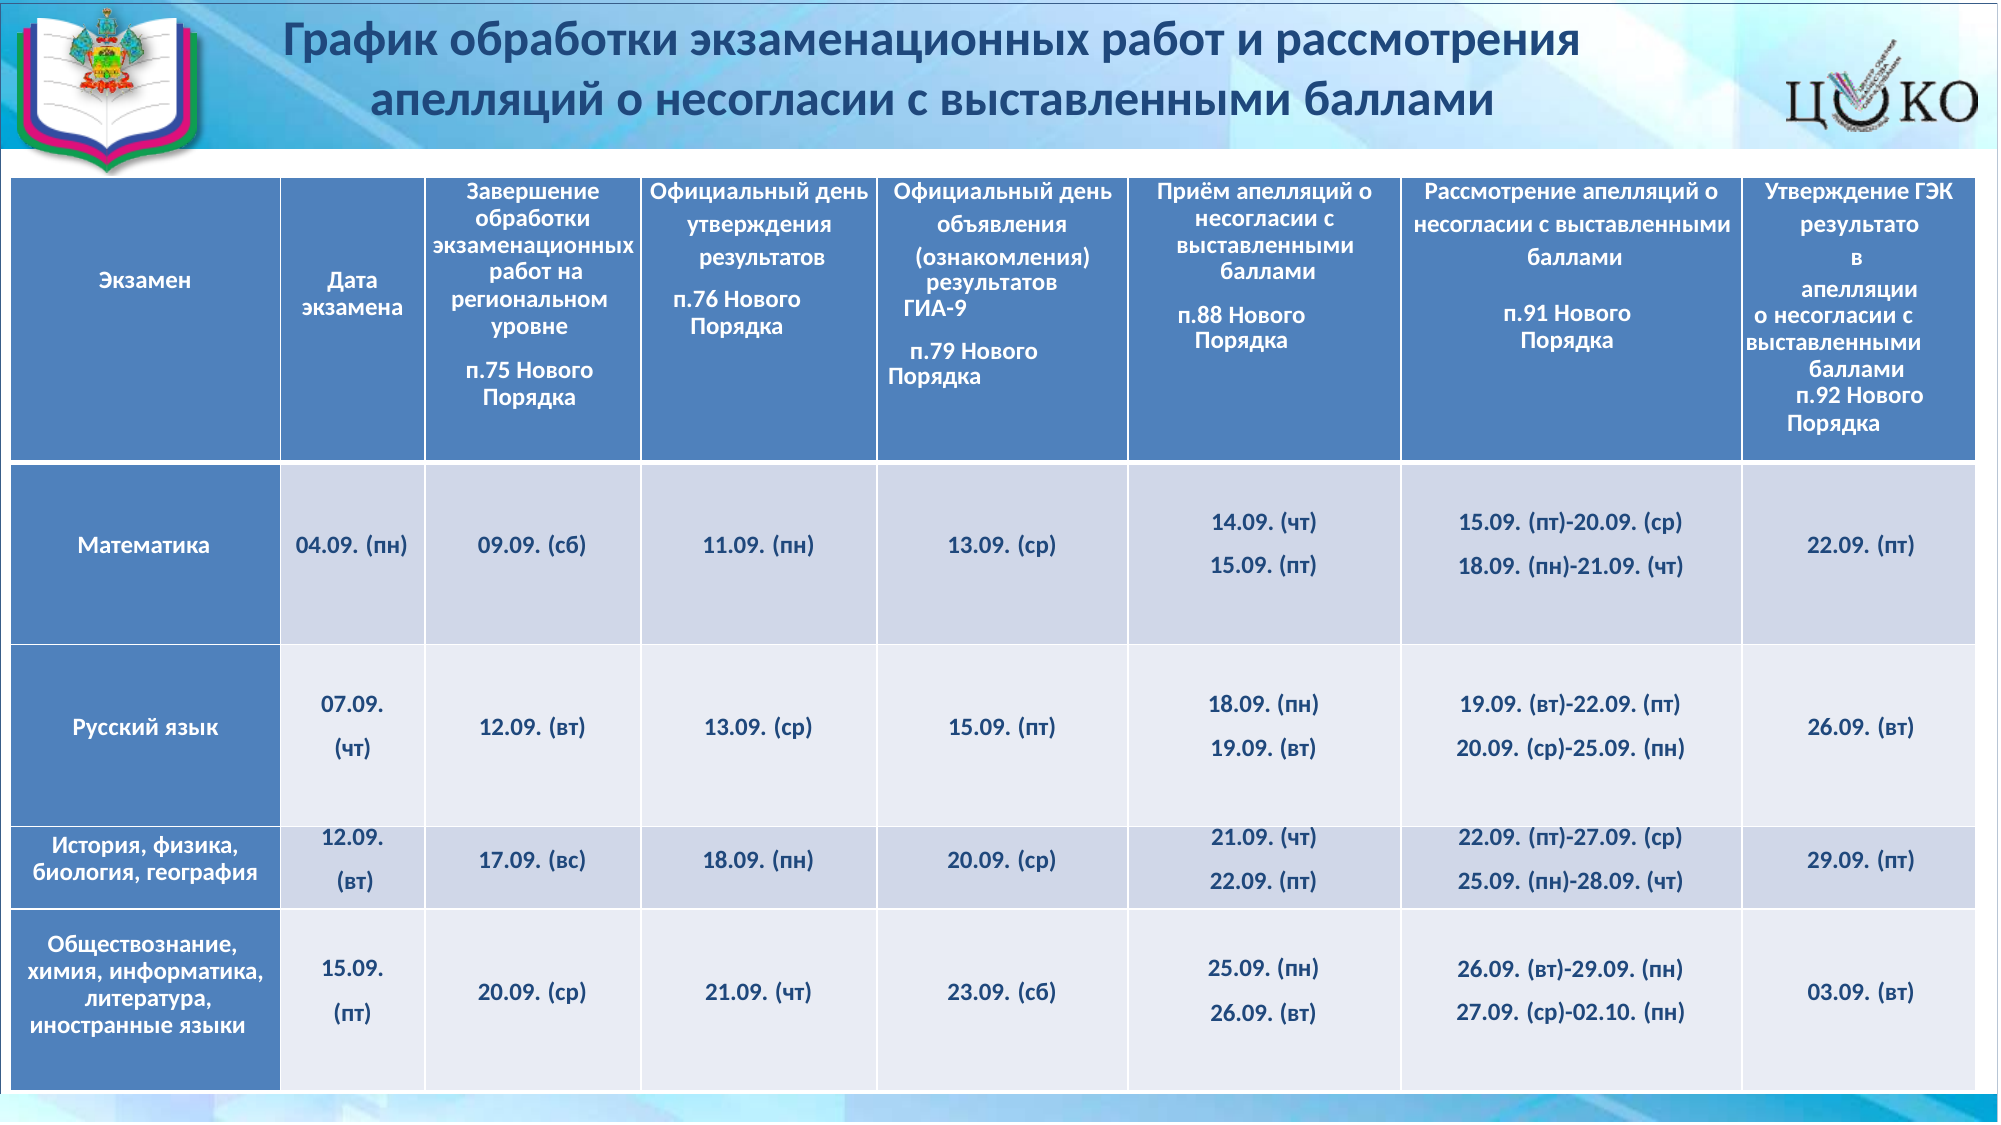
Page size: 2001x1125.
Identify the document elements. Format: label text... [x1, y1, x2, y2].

table_cell 13.09. (ср) [878, 465, 1127, 644]
picture [0, 0, 1997, 176]
picture [1587, 4, 1997, 149]
table_cell 21.09. (чт) 22.09. (пт) [1129, 827, 1400, 908]
picture [0, 1094, 1979, 1122]
table_cell 21.09. (чт) [642, 910, 876, 1090]
table_cell 29.09. (пт) [1743, 827, 1975, 908]
table_header Экзамен [11, 178, 280, 460]
table_cell 12.09. (вт) [281, 827, 424, 908]
table_cell 03.09. (вт) [1743, 910, 1975, 1090]
table_header Официальный день объявления (ознакомления) результатов ГИА-9 п.79 Нового Порядка [878, 178, 1127, 460]
table_header Дата экзамена [281, 178, 424, 460]
table_cell 25.09. (пн) 26.09. (вт) [1129, 910, 1400, 1090]
table_header Завершение обработки экзаменационных работ на региональном уровне п.75 Нового Порядка [426, 178, 640, 460]
table_cell 26.09. (вт) [1743, 645, 1975, 826]
table_cell 22.09. (пт) [1743, 465, 1975, 644]
table_cell 18.09. (пн) 19.09. (вт) [1129, 645, 1400, 826]
table_cell 20.09. (ср) [878, 827, 1127, 908]
table_cell Обществознание, химия, информатика, литература, иностранные языки [11, 910, 280, 1090]
table_header Рассмотрение апелляций о несогласии с выставленными баллами п.91 Нового Порядка [1402, 178, 1741, 460]
table_cell 11.09. (пн) [642, 465, 876, 644]
table_cell 09.09. (сб) [426, 465, 640, 644]
table_cell 15.09. (пт) [281, 910, 424, 1090]
table_cell 22.09. (пт)-27.09. (ср) 25.09. (пн)-28.09. (чт) [1402, 827, 1741, 908]
table_cell 13.09. (ср) [642, 645, 876, 826]
table_cell 19.09. (вт)-22.09. (пт) 20.09. (ср)-25.09. (пн) [1402, 645, 1741, 826]
table_cell 15.09. (пт)-20.09. (ср) 18.09. (пн)-21.09. (чт) [1402, 465, 1741, 644]
table_cell 20.09. (ср) [426, 910, 640, 1090]
table_cell 26.09. (вт)-29.09. (пн) 27.09. (ср)-02.10. (пн) [1402, 910, 1741, 1090]
table_cell 15.09. (пт) [878, 645, 1127, 826]
table_cell История, физика, биология, география [11, 827, 280, 908]
table_header Приём апелляций о несогласии с выставленными баллами п.88 Нового Порядка [1129, 178, 1400, 460]
table_header Официальный день утверждения результатов п.76 Нового Порядка [642, 178, 876, 460]
table_cell 23.09. (сб) [878, 910, 1127, 1090]
table_cell Русский язык [11, 645, 280, 826]
table_cell 07.09. (чт) [281, 645, 424, 826]
table_cell 04.09. (пн) [281, 465, 424, 644]
title График обработки экзаменационных работ и рассмотрения апелляций о несогласии с выставленными баллами [278, 3, 1587, 176]
table_cell 17.09. (вс) [426, 827, 640, 908]
table_cell 18.09. (пн) [642, 827, 876, 908]
table_cell 12.09. (вт) [426, 645, 640, 826]
table_header Утверждение ГЭК результатов апелляции о несогласии с выставленными баллами п.92 Нового Порядка [1743, 178, 1975, 460]
table_cell 14.09. (чт) 15.09. (пт) [1129, 465, 1400, 644]
table_cell Математика [11, 465, 280, 644]
